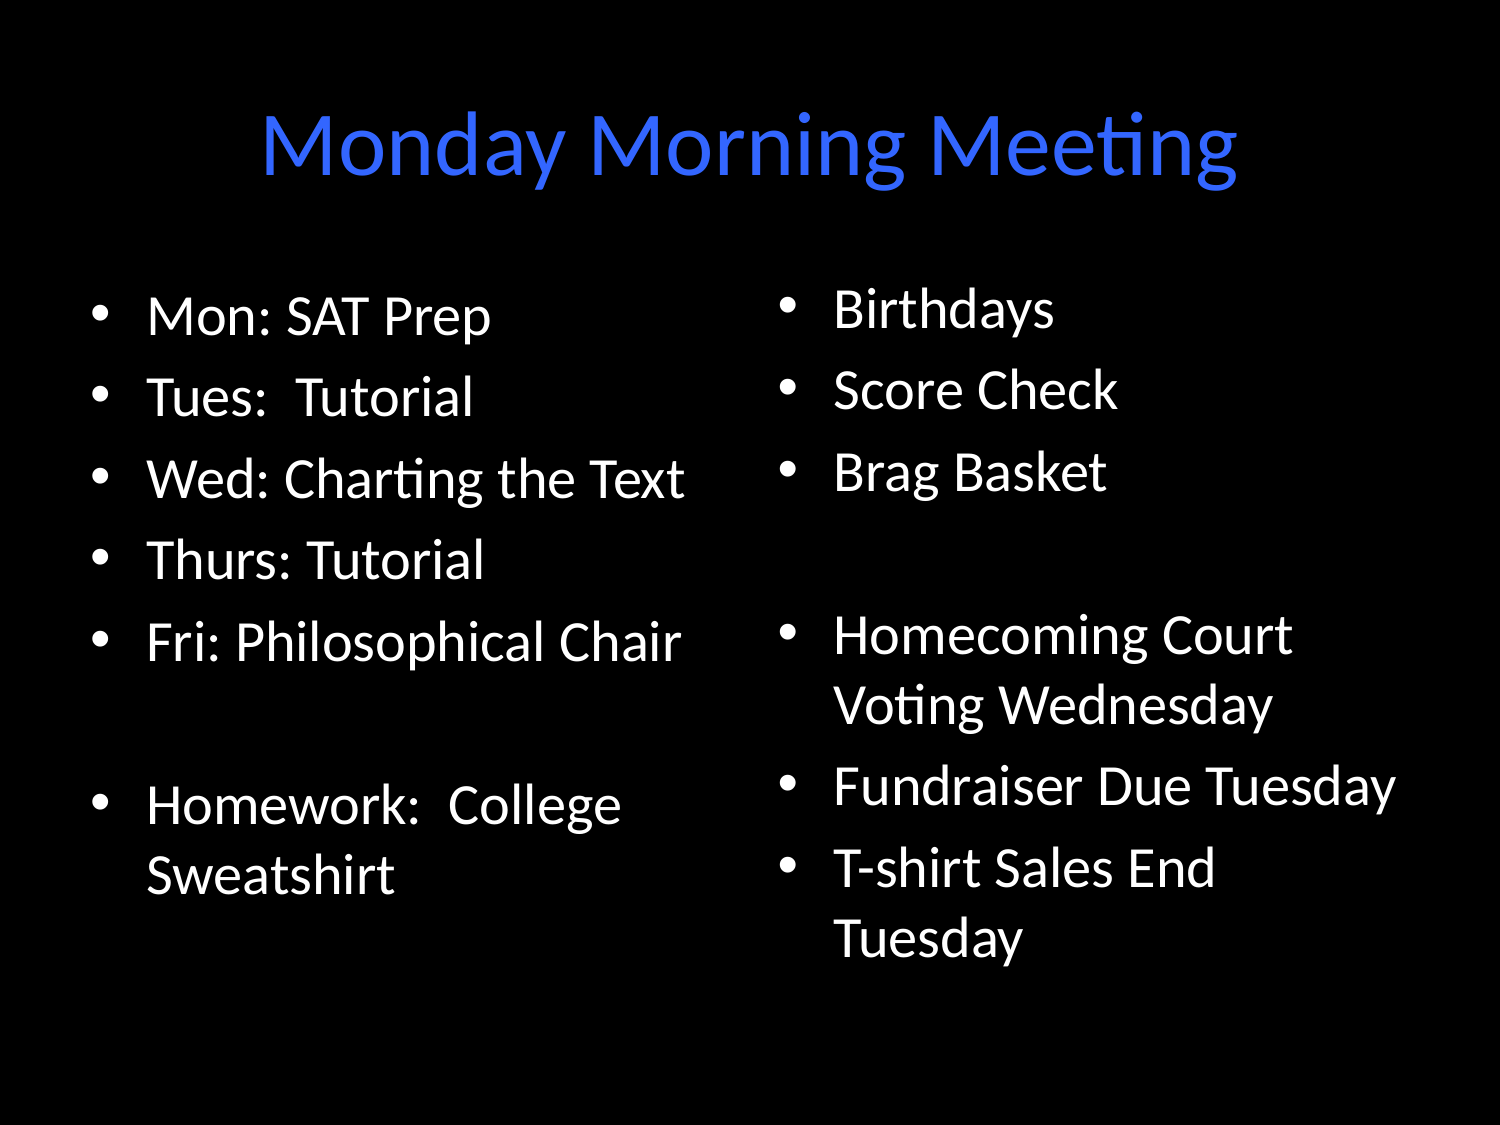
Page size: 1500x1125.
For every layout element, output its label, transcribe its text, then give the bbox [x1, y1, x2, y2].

list Birthdays Score Check Brag Basket Homecoming Court Voting Wednesday Fundraiser Due Tuesday T-shirt Sales End Tuesday [762, 262, 1425, 1005]
list Mon: SAT Prep Tues: Tutorial Wed: Charting the Text Thurs: Tutorial Fri: Philosophical Chair Homework: College Sweatshirt [75, 269, 707, 1042]
title Monday Morning Meeting [75, 45, 1425, 233]
